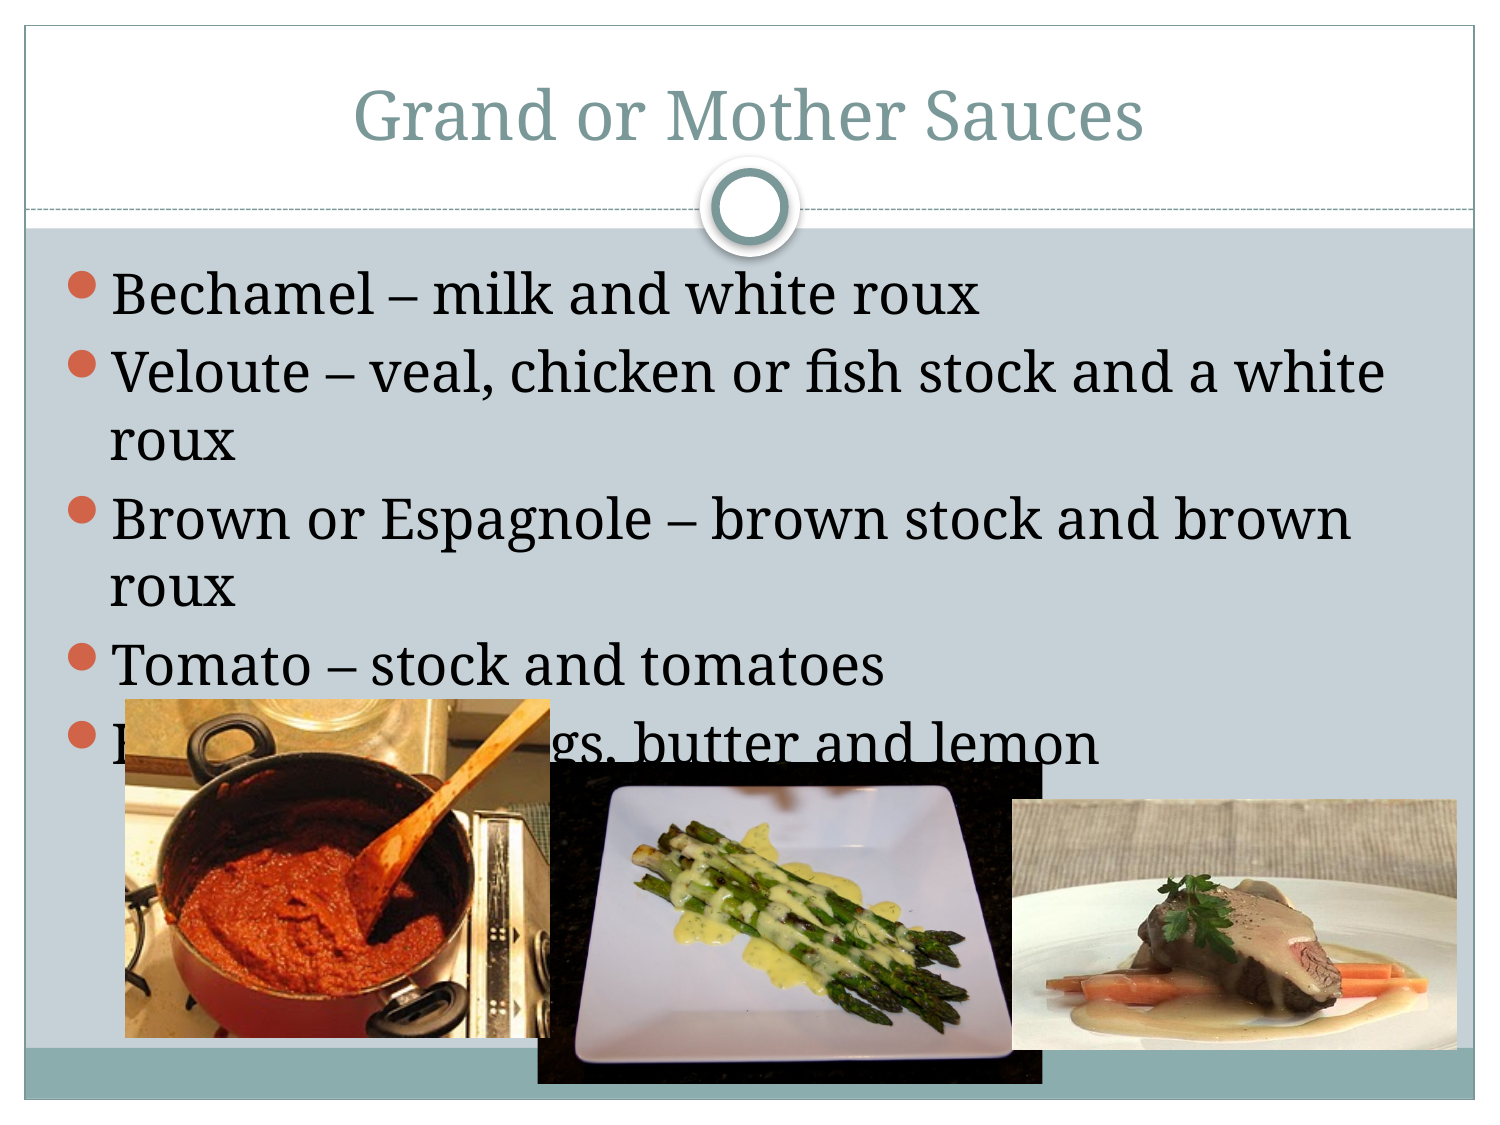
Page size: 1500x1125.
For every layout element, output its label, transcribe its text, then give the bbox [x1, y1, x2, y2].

picture [124, 699, 1458, 1084]
title Grand or Mother Sauces [49, 37, 1450, 162]
list Bechamel – milk and white roux Veloute – veal, chicken or fish stock and a white roux Brown or Espagnole – brown stock and brown roux Tomato – stock and tomatoes Hollandaise – eggs, butter and lemon [49, 250, 1445, 688]
